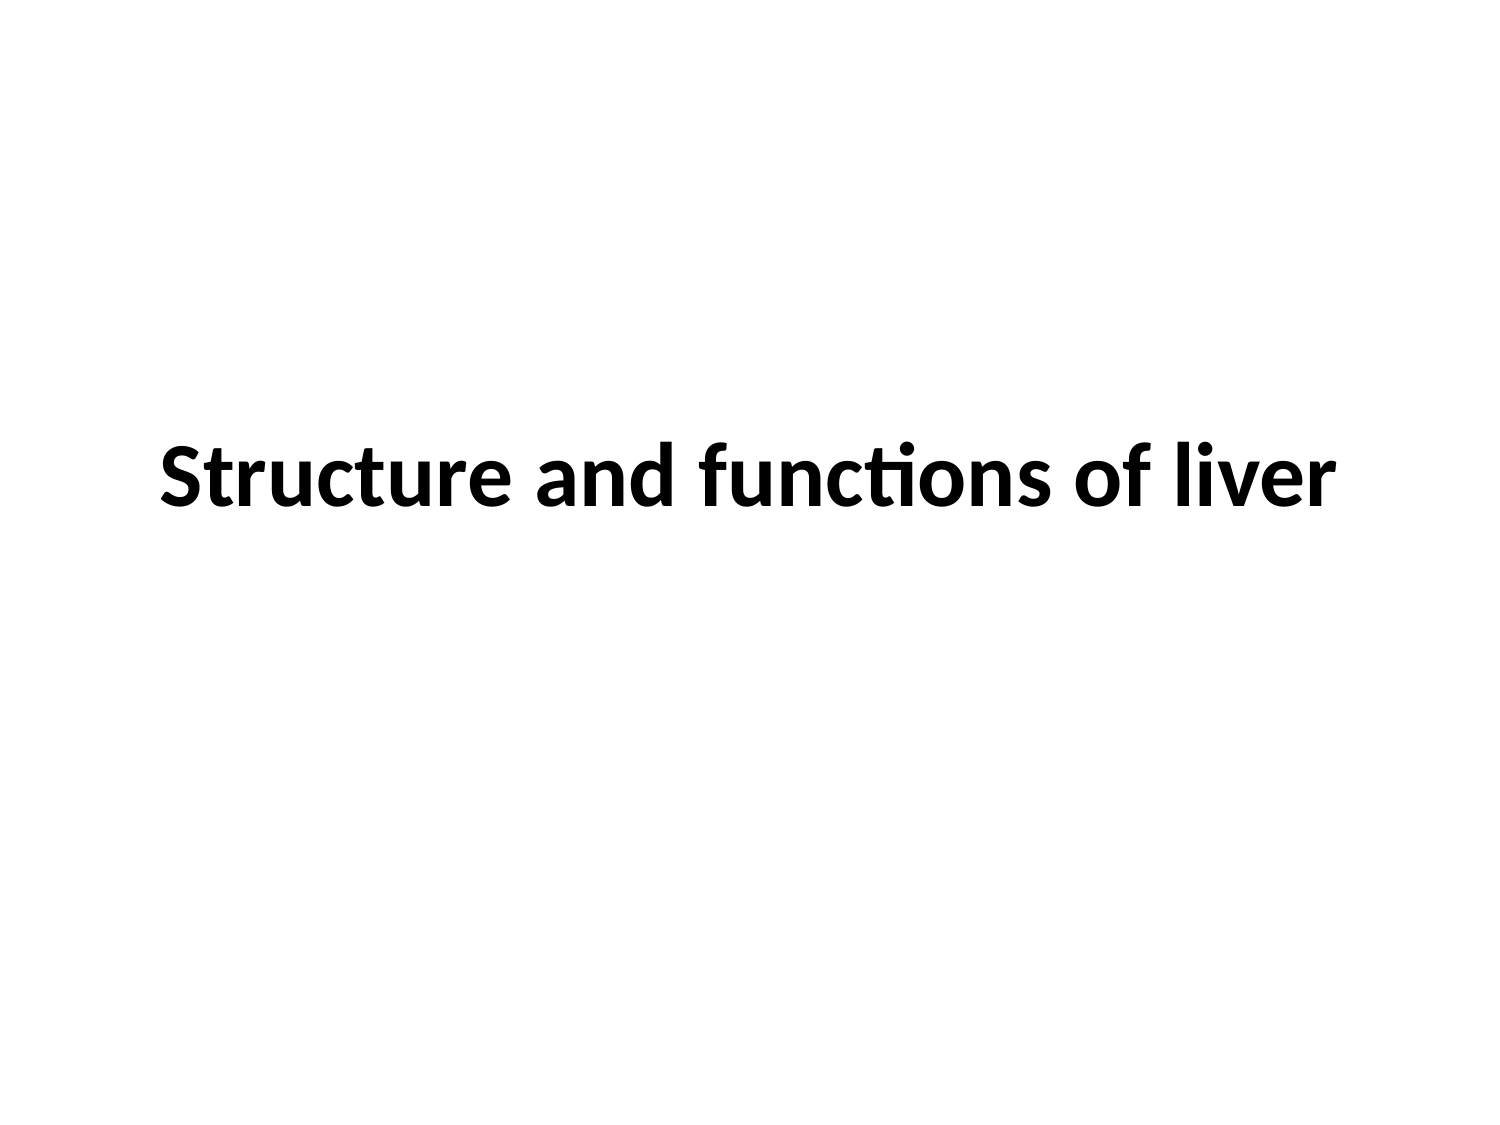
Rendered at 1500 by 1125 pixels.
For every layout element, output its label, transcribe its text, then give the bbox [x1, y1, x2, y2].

title Structure and functions of liver [112, 349, 1388, 591]
